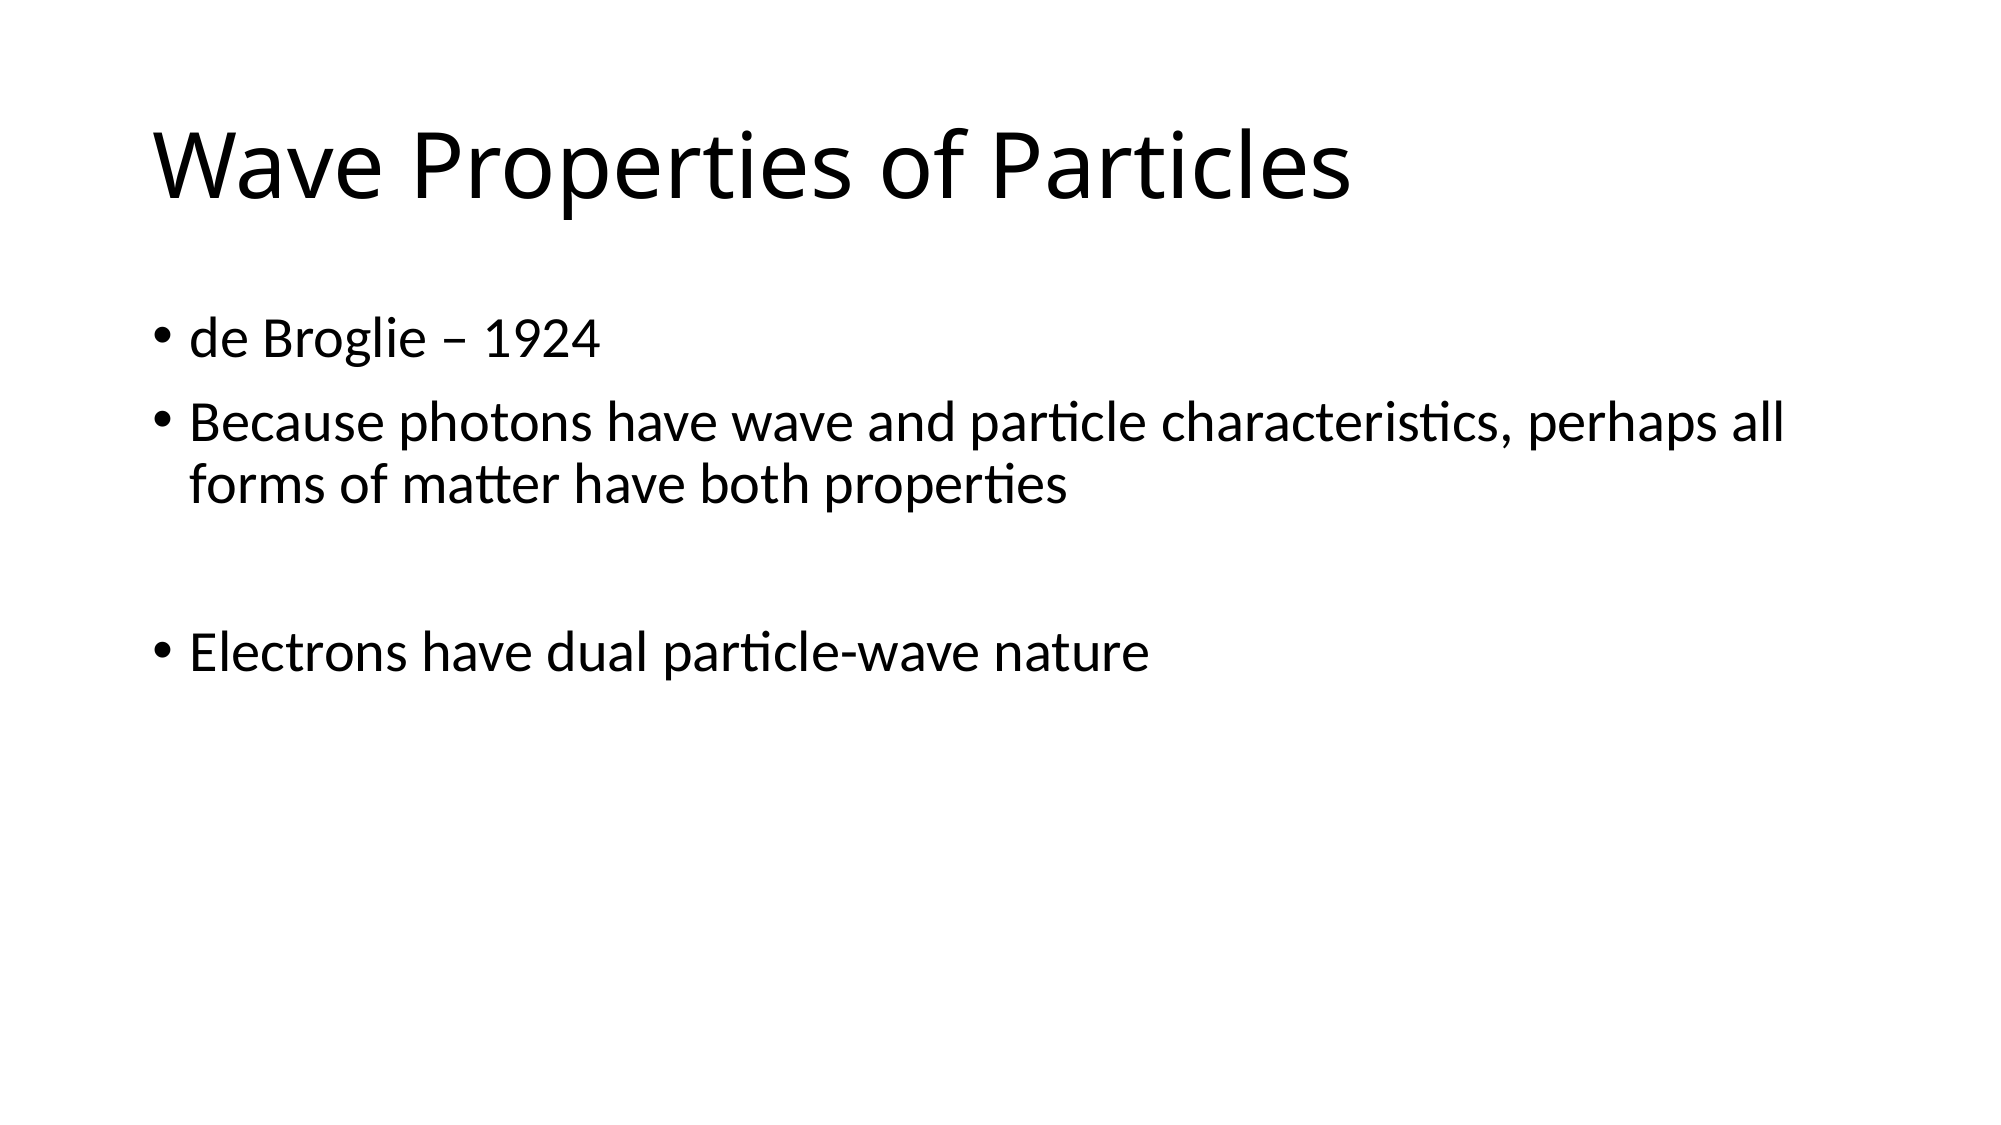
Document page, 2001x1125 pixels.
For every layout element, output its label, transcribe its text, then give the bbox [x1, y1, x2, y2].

list de Broglie – 1924 Because photons have wave and particle characteristics, perhaps all forms of matter have both properties Electrons have dual particle-wave nature [137, 299, 1863, 1014]
title Wave Properties of Particles [137, 59, 1863, 278]
